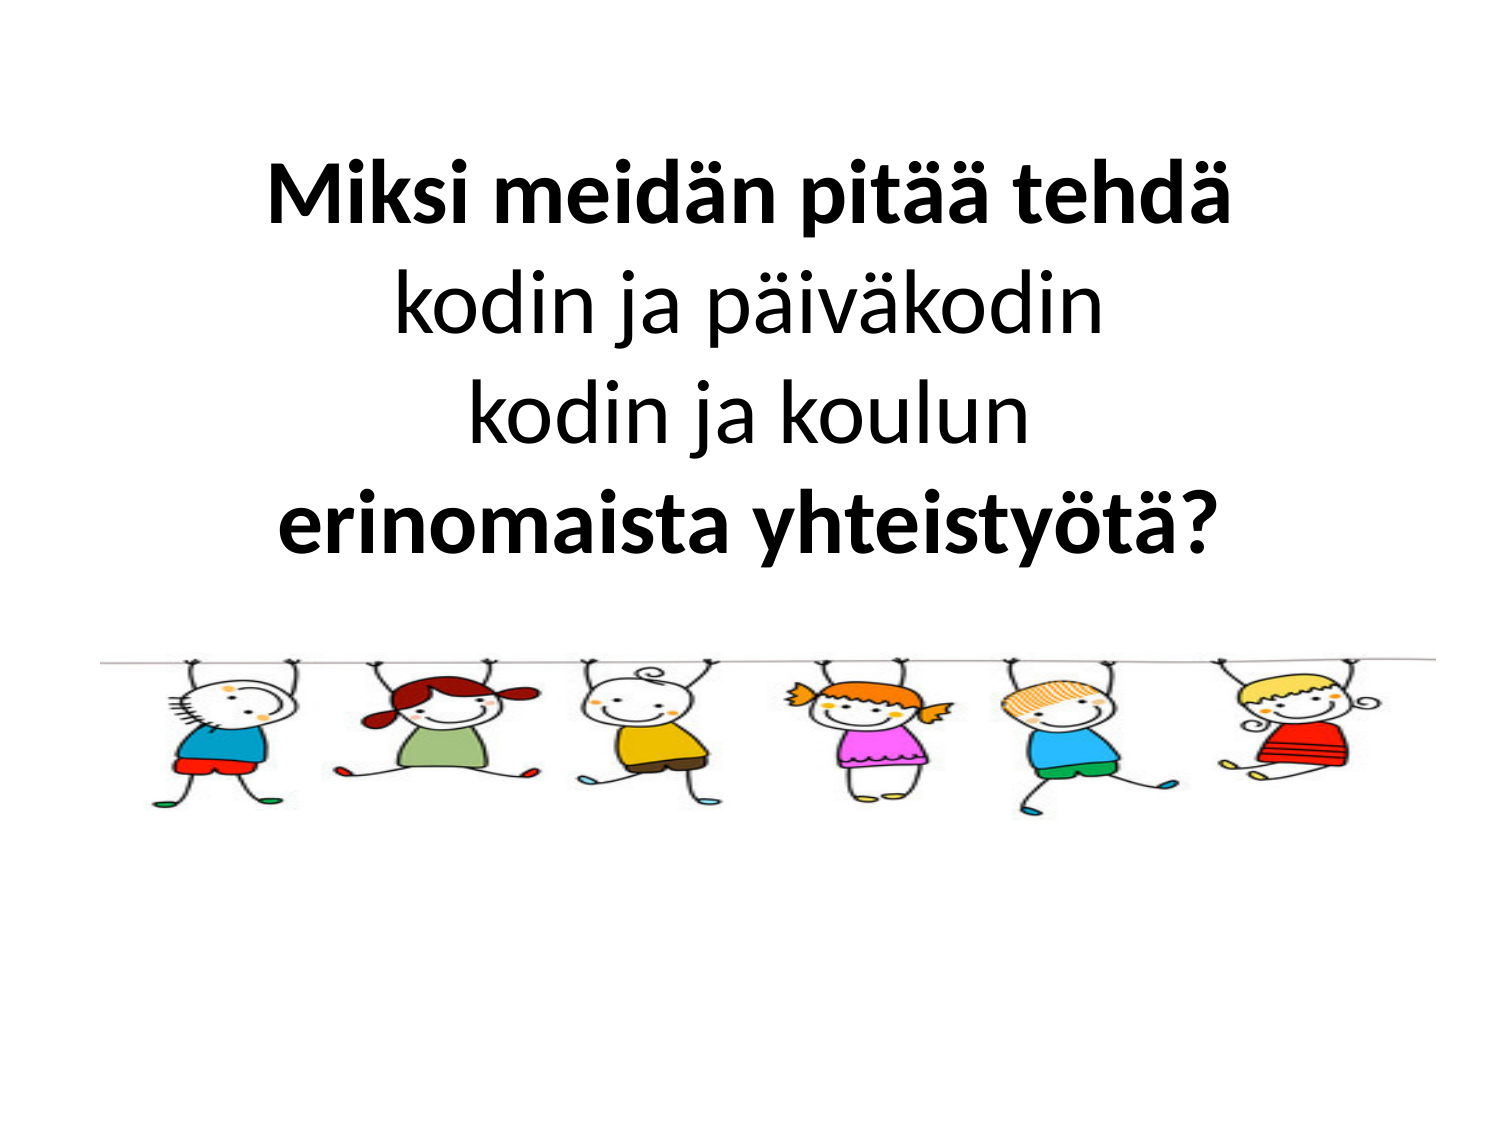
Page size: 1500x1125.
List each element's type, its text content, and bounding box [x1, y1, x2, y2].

picture [99, 632, 1436, 930]
title Miksi meidän pitää tehdä kodin ja päiväkodin kodin ja koulun erinomaista yhteistyötä? [112, 113, 1388, 591]
